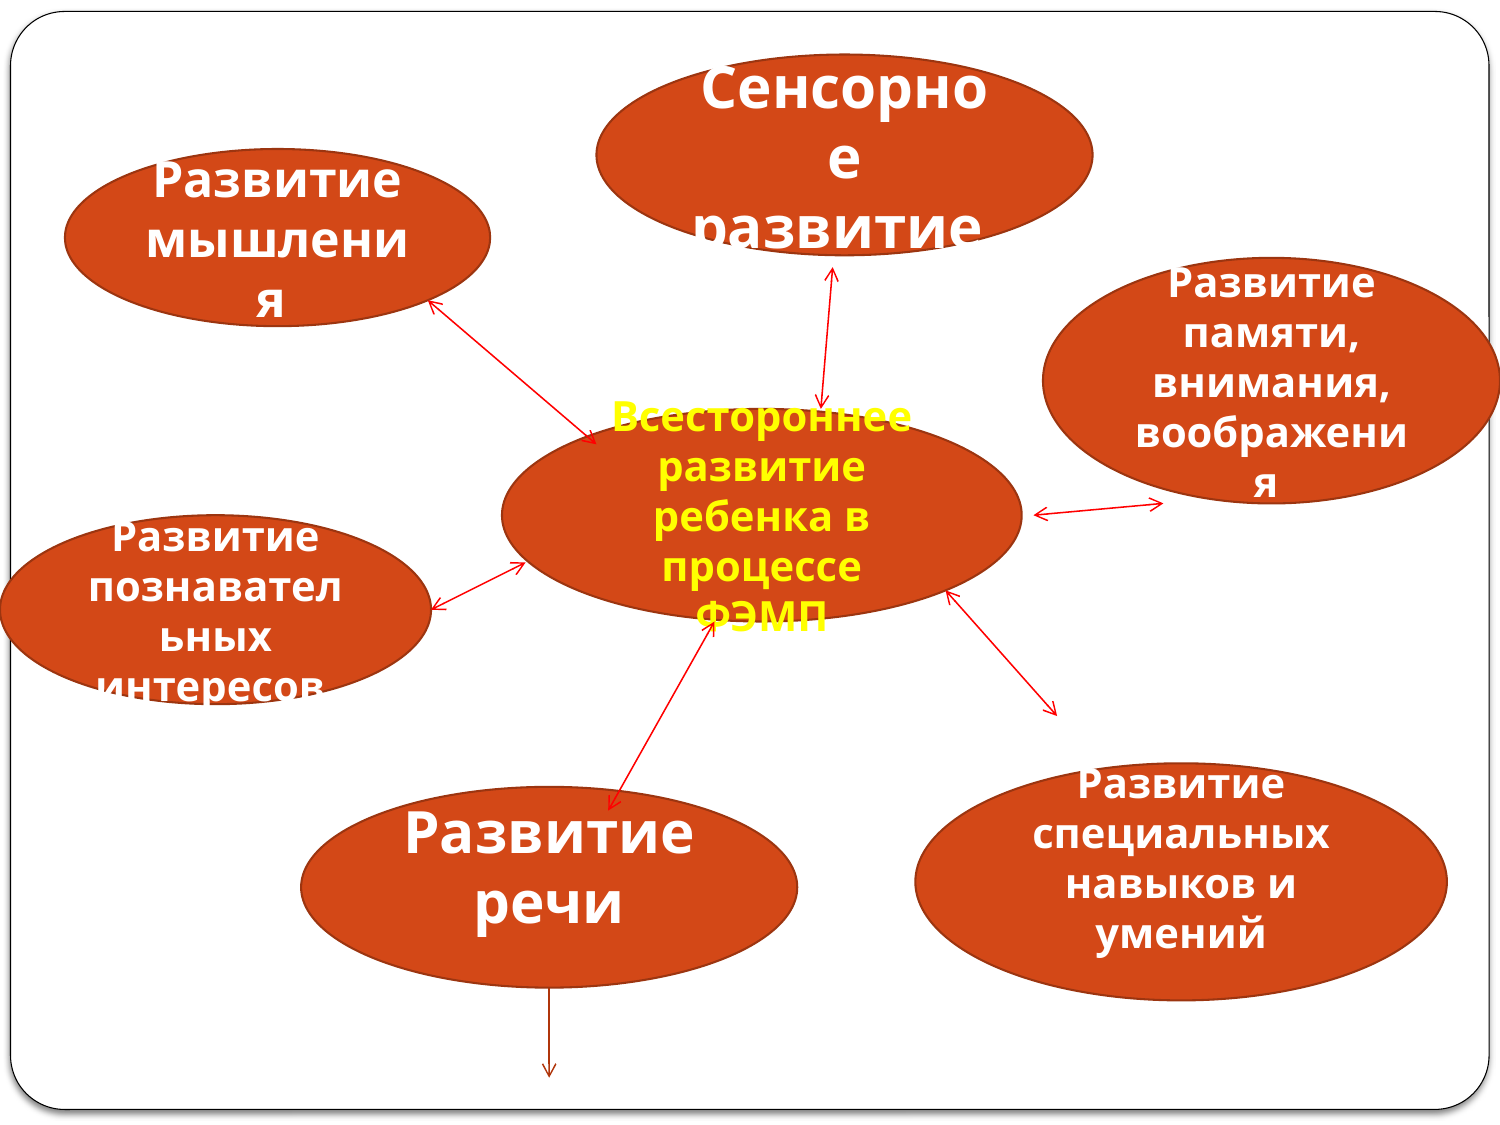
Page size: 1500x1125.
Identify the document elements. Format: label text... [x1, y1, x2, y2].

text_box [607, 621, 715, 811]
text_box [820, 266, 833, 410]
text_box Развитие речи [300, 785, 799, 989]
text_box Всестороннее развитие ребенка в процессе ФЭМП [500, 407, 1023, 623]
text_box Сенсорное развитие [595, 53, 1094, 257]
text_box Развитие познавательных интересов [0, 514, 432, 706]
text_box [427, 299, 597, 445]
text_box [430, 562, 526, 610]
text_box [1033, 503, 1164, 516]
text_box Развитие специальных навыков и умений [914, 762, 1448, 1002]
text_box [945, 590, 1058, 717]
text_box Развитие памяти, внимания, воображения [1041, 256, 1500, 505]
text_box Развитие мышления [63, 147, 492, 328]
